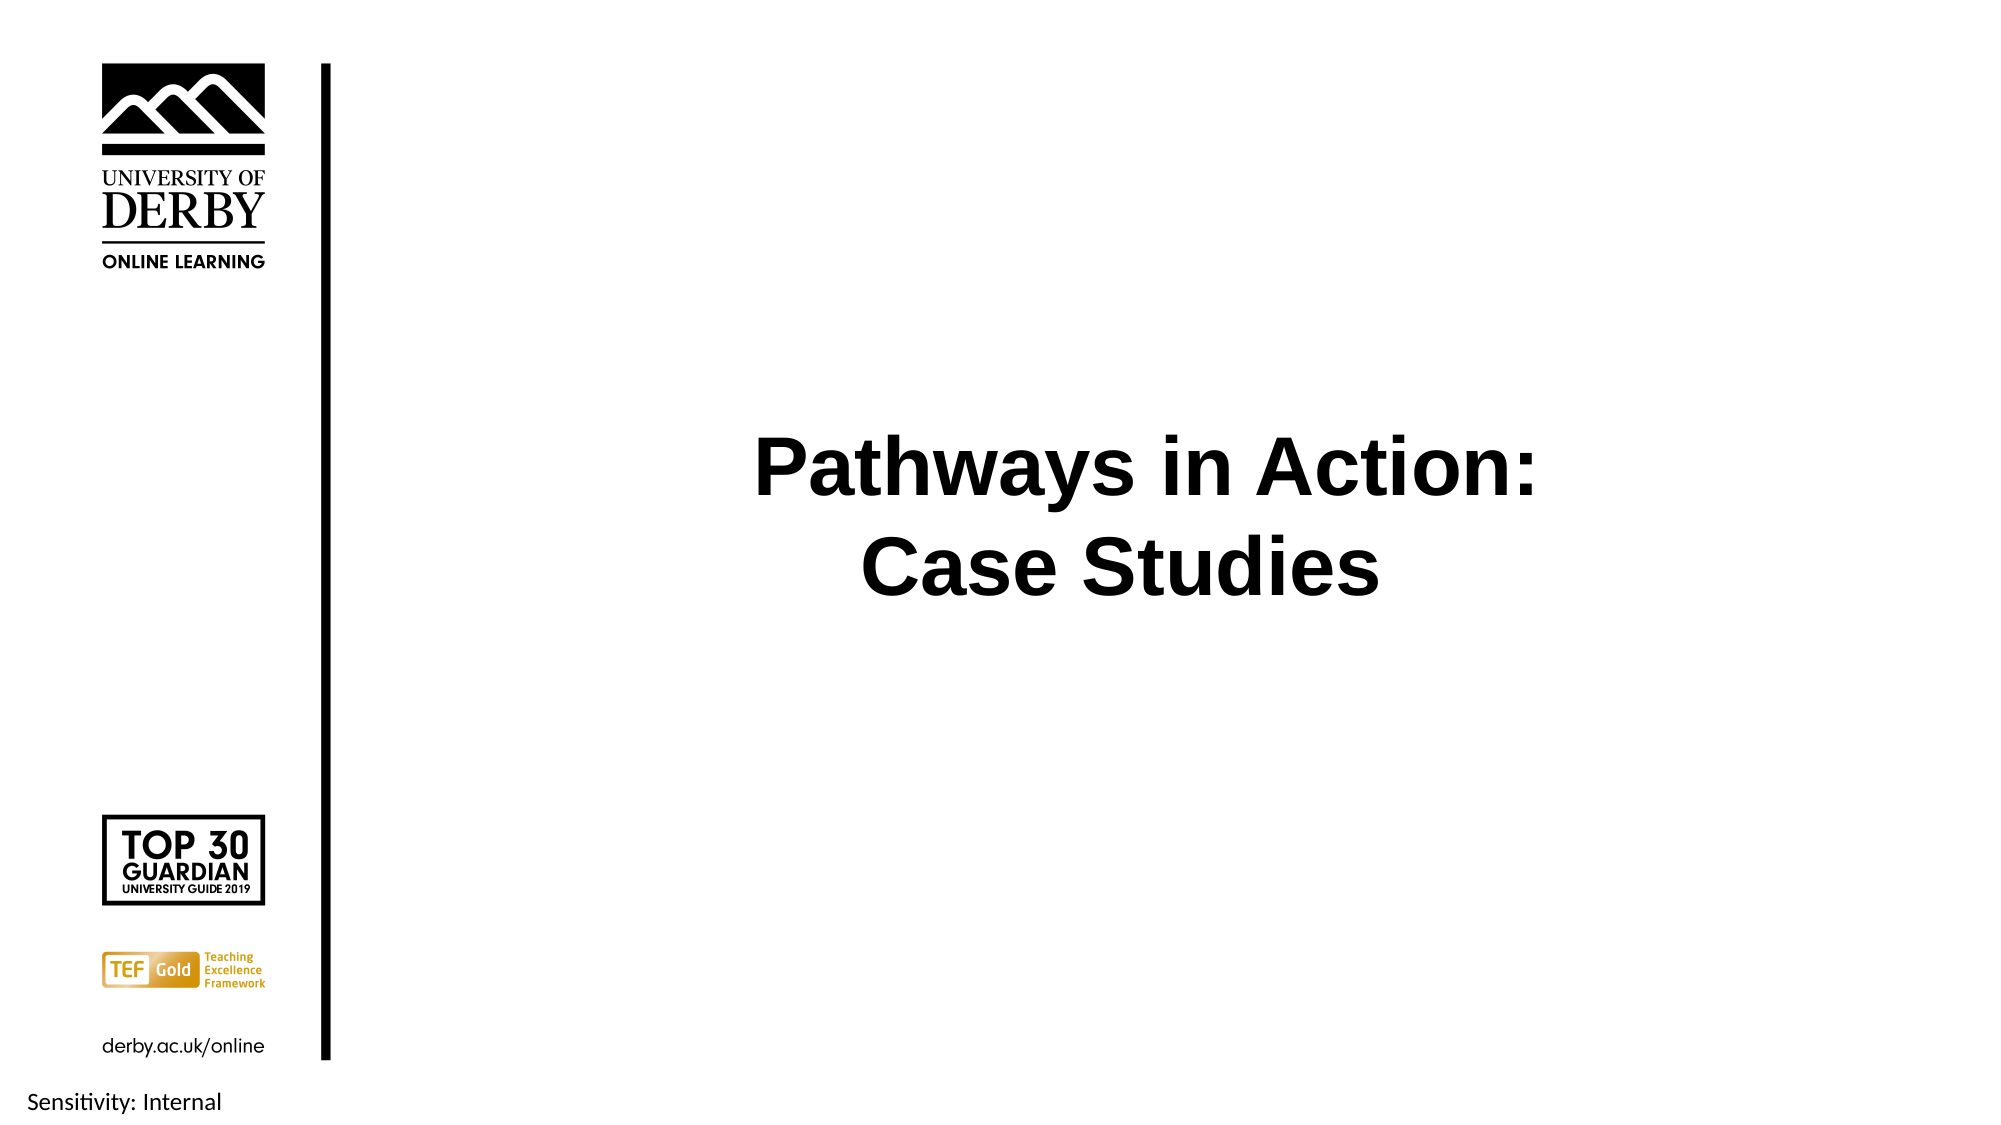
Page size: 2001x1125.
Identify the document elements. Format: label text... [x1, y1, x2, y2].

picture [0, 0, 2000, 1125]
text_box The Pathways in Action: Case Studies [663, 404, 1579, 620]
